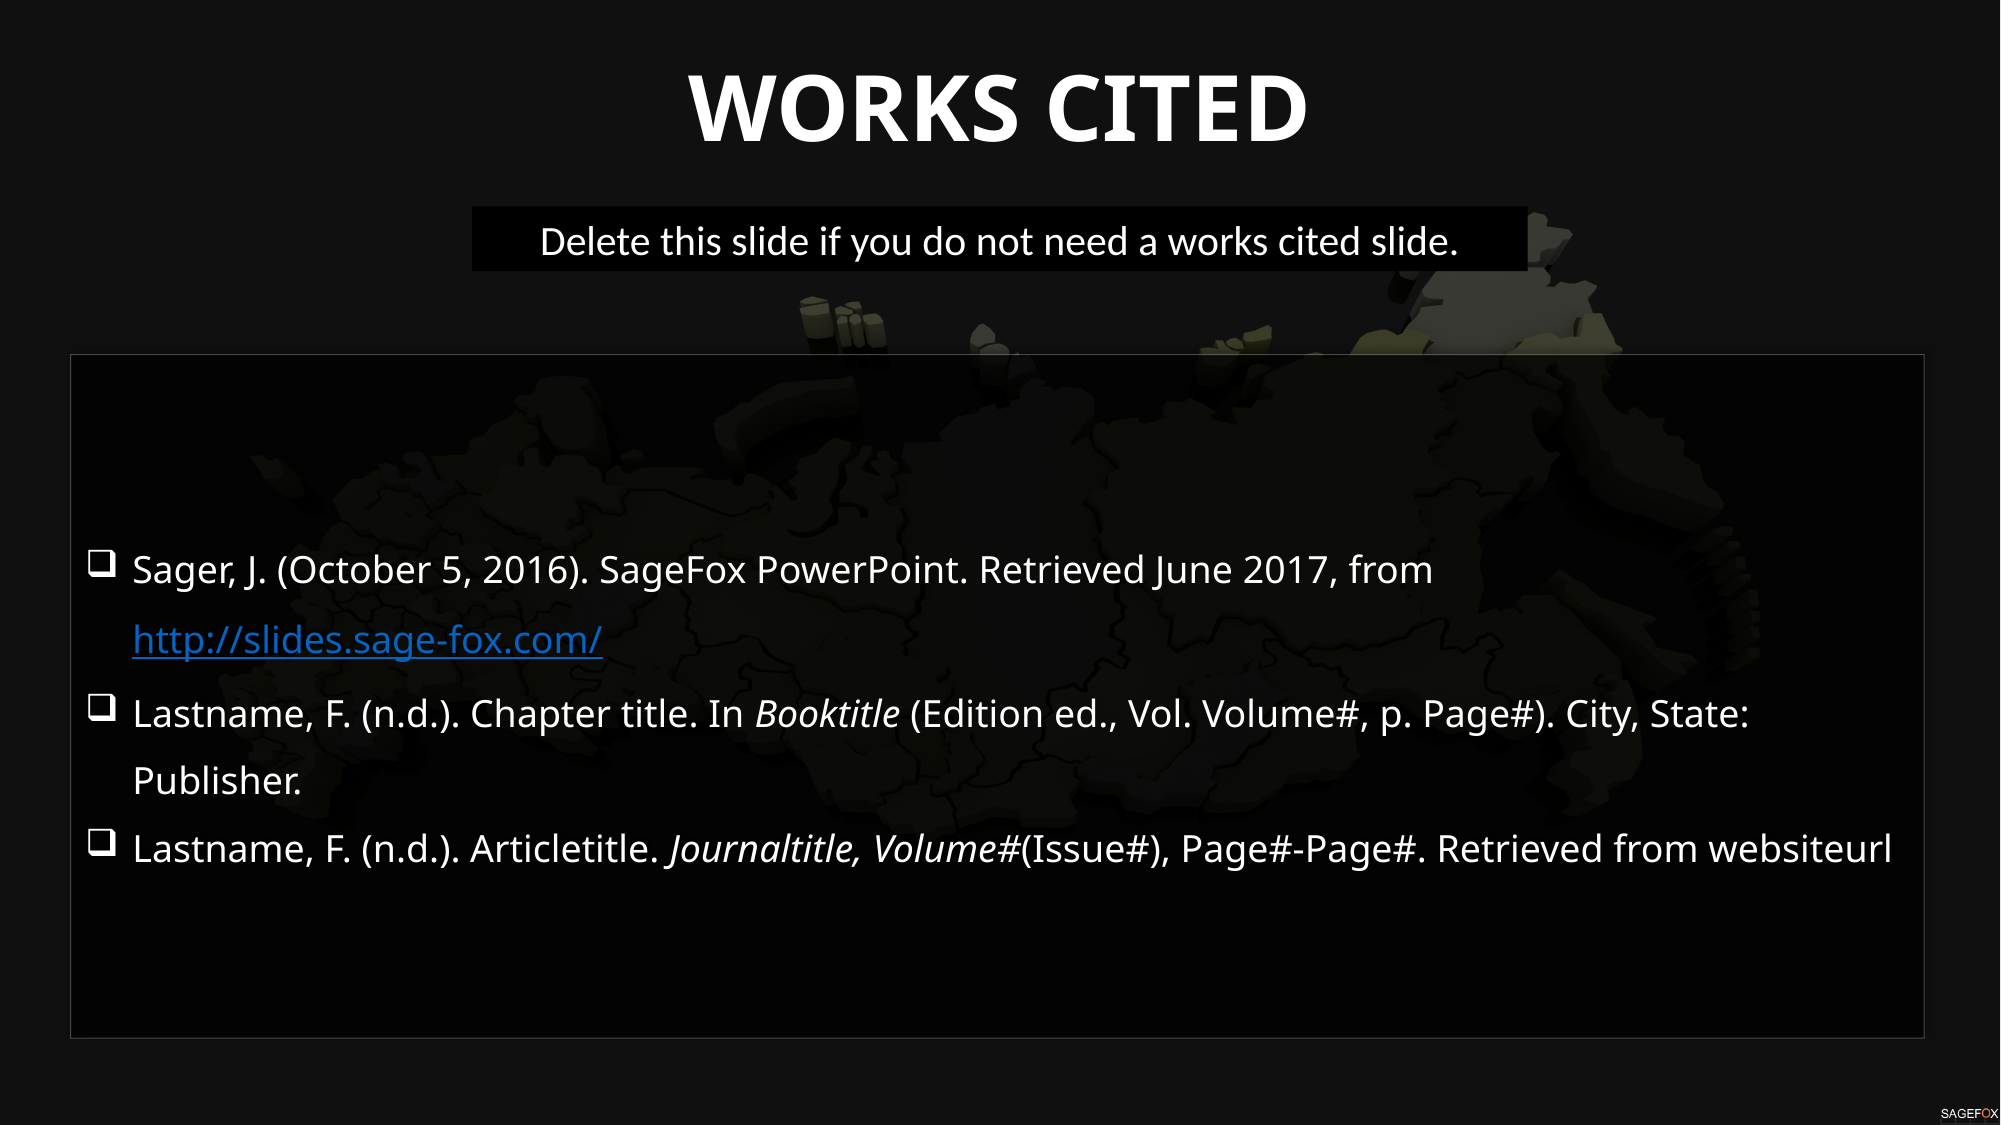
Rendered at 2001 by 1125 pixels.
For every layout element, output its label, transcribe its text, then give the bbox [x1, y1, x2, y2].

picture [0, 0, 2001, 1125]
text_box Delete this slide if you do not need a works cited slide. [472, 206, 1528, 272]
text_box Sager, J. (October 5, 2016). SageFox PowerPoint. Retrieved June 2017, from http://slides.sage-fox.com/ Lastname, F. (n.d.). Chapter title. In Booktitle (Edition ed., Vol. Volume#, p. Page#). City, State: Publisher. Lastname, F. (n.d.). Articletitle. Journaltitle, Volume#(Issue#), Page#-Page#. Retrieved from websiteurl [70, 354, 1925, 1039]
text_box WORKS CITED [548, 42, 1452, 167]
